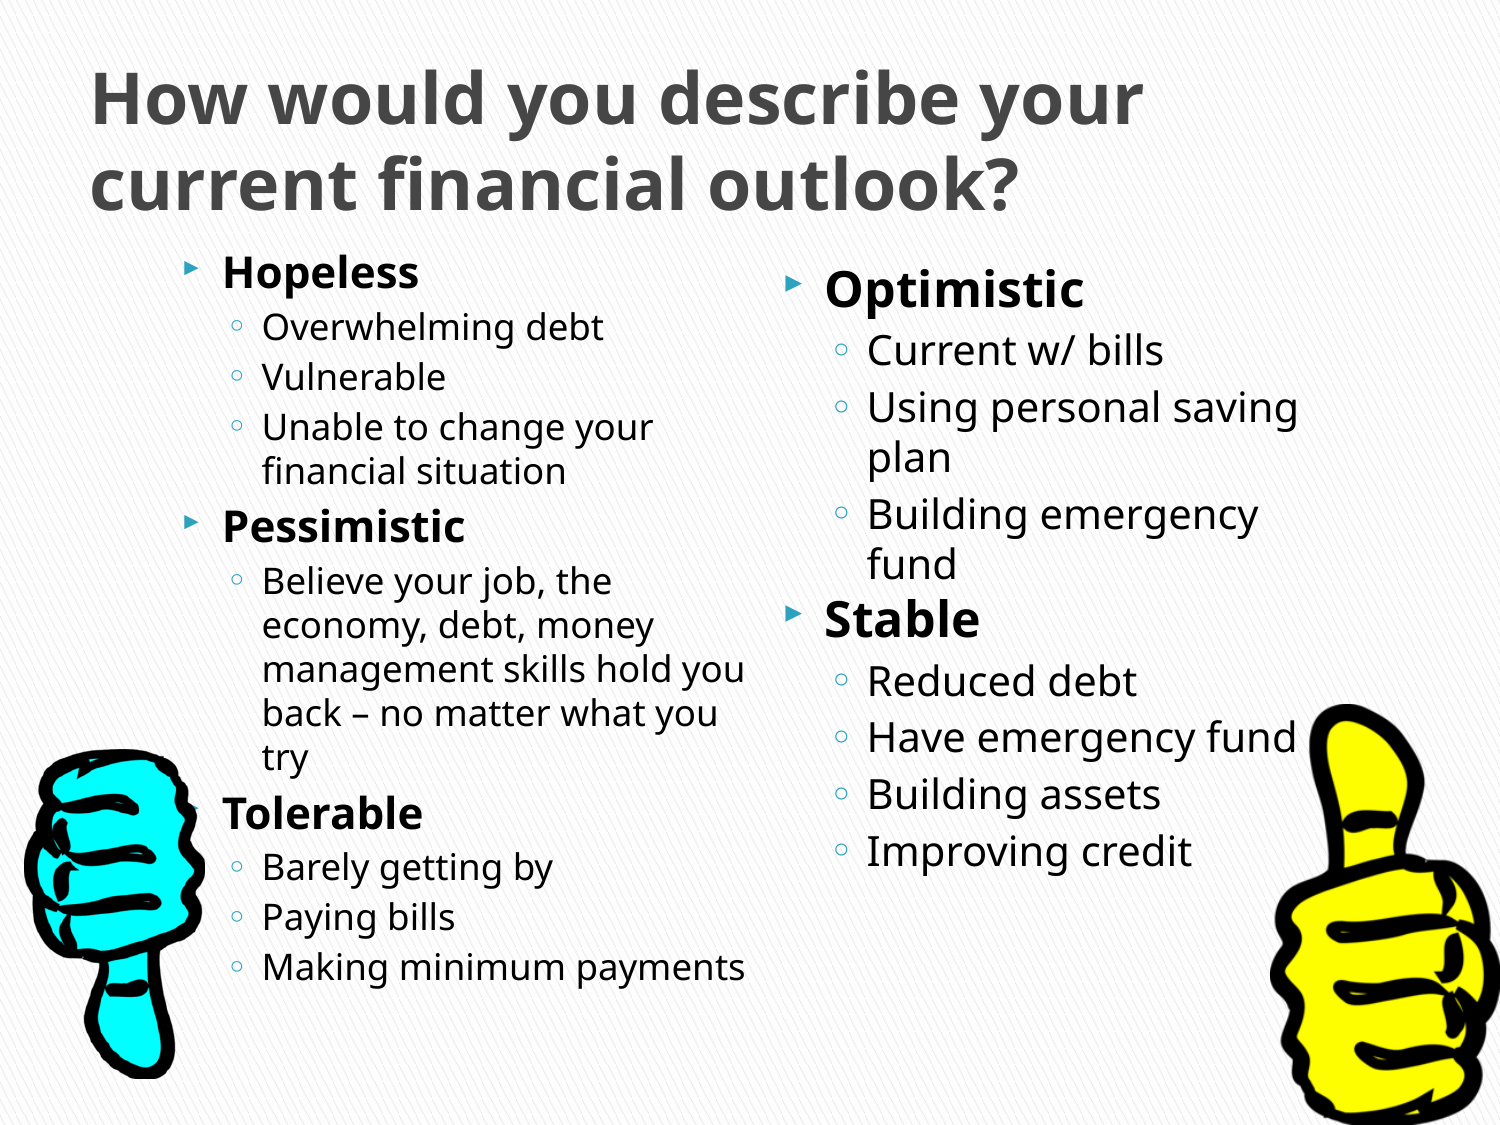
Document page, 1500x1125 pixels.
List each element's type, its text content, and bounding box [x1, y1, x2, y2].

picture [1270, 704, 1500, 1125]
list Hopeless Overwhelming debt Vulnerable Unable to change your financial situation Pessimistic Believe your job, the economy, debt, money management skills hold you back – no matter what you try Tolerable Barely getting by Paying bills Making minimum payments [150, 237, 763, 1007]
picture [24, 749, 205, 1079]
list Optimistic Current w/ bills Using personal saving plan Building emergency fund Stable Reduced debt Have emergency fund Building assets Improving credit [750, 249, 1363, 1007]
title How would you describe your current financial outlook? [75, 44, 1425, 233]
